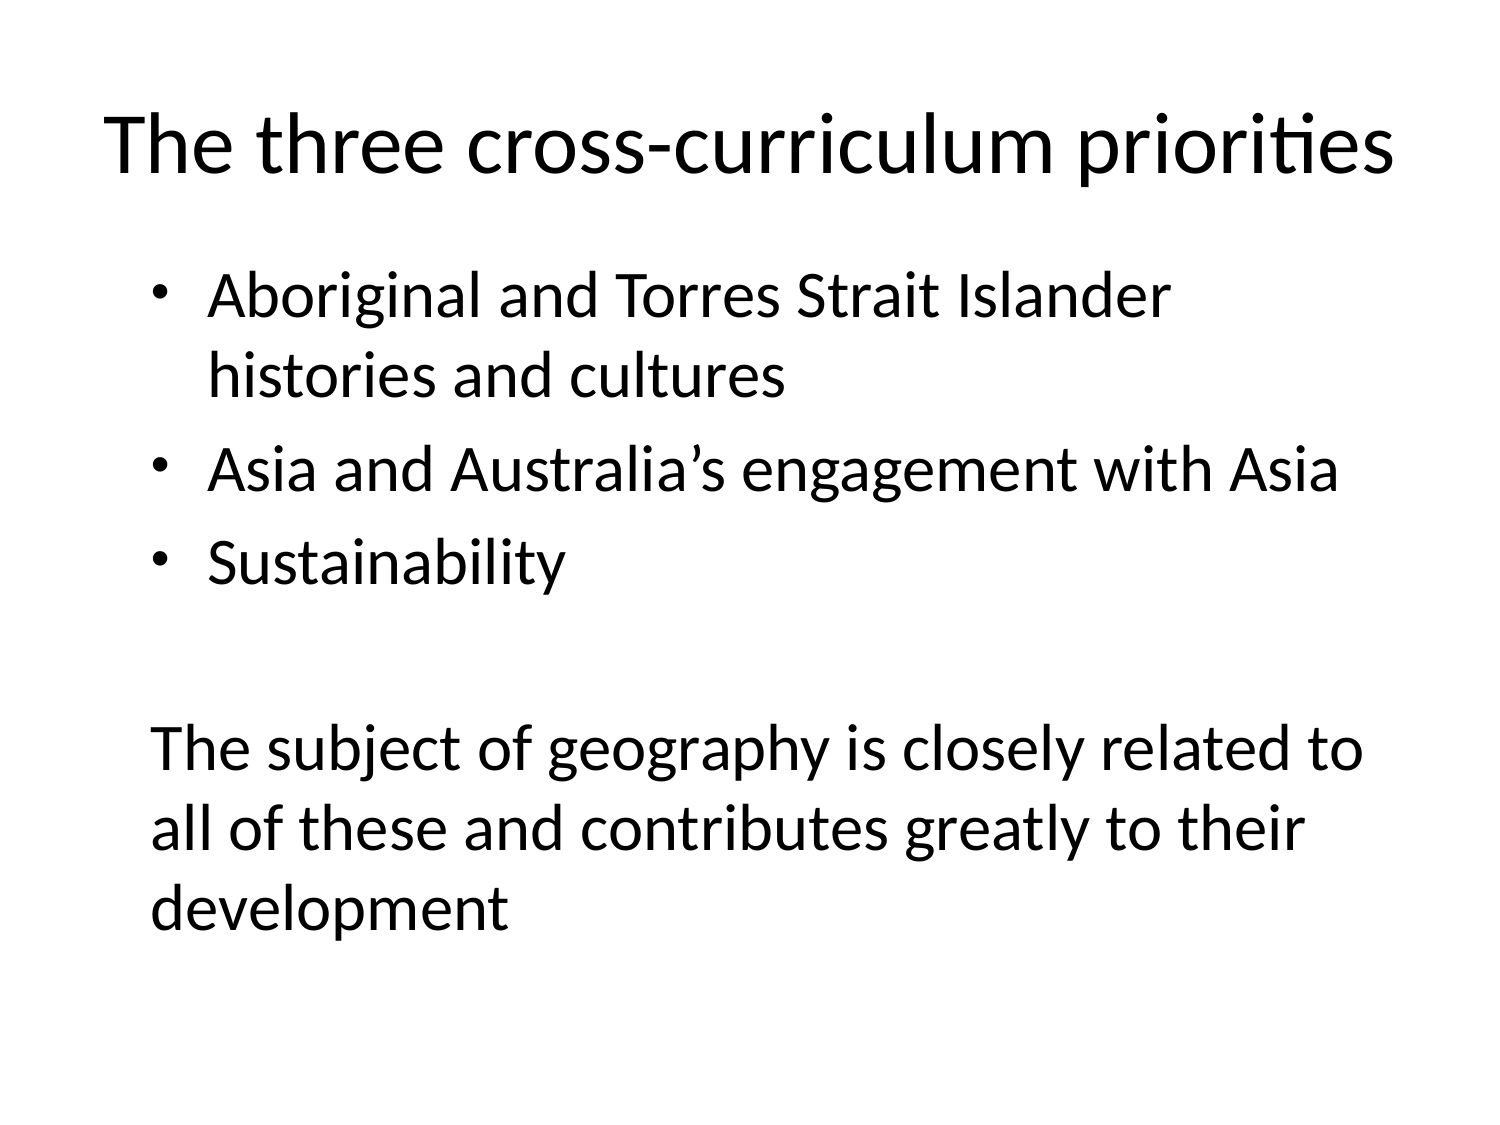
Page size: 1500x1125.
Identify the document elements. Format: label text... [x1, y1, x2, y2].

list Aboriginal and Torres Strait Islander histories and cultures Asia and Australia’s engagement with Asia Sustainability The subject of geography is closely related to all of these and contributes greatly to their development [135, 243, 1400, 970]
title The three cross-curriculum priorities [75, 45, 1425, 233]
